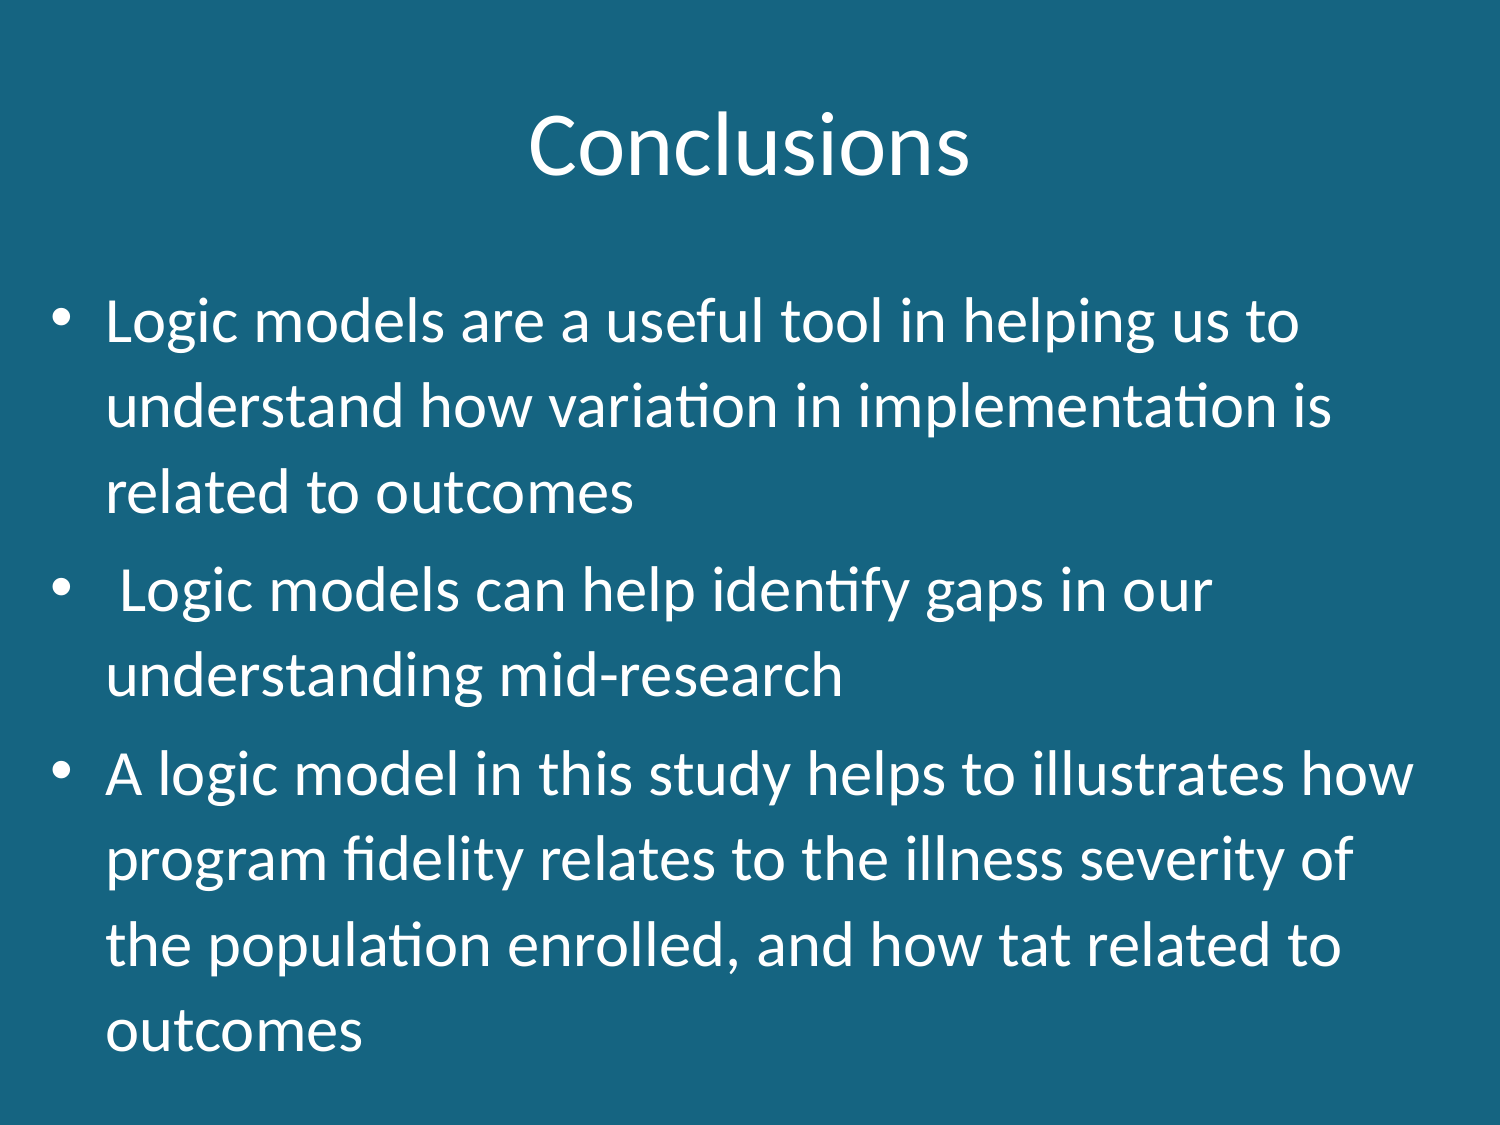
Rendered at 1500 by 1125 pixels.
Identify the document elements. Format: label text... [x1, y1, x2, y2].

title Conclusions [75, 45, 1425, 233]
list Logic models are a useful tool in helping us to understand how variation in implementation is related to outcomes Logic models can help identify gaps in our understanding mid-research A logic model in this study helps to illustrates how program fidelity relates to the illness severity of the population enrolled, and how tat related to outcomes [35, 262, 1471, 1078]
